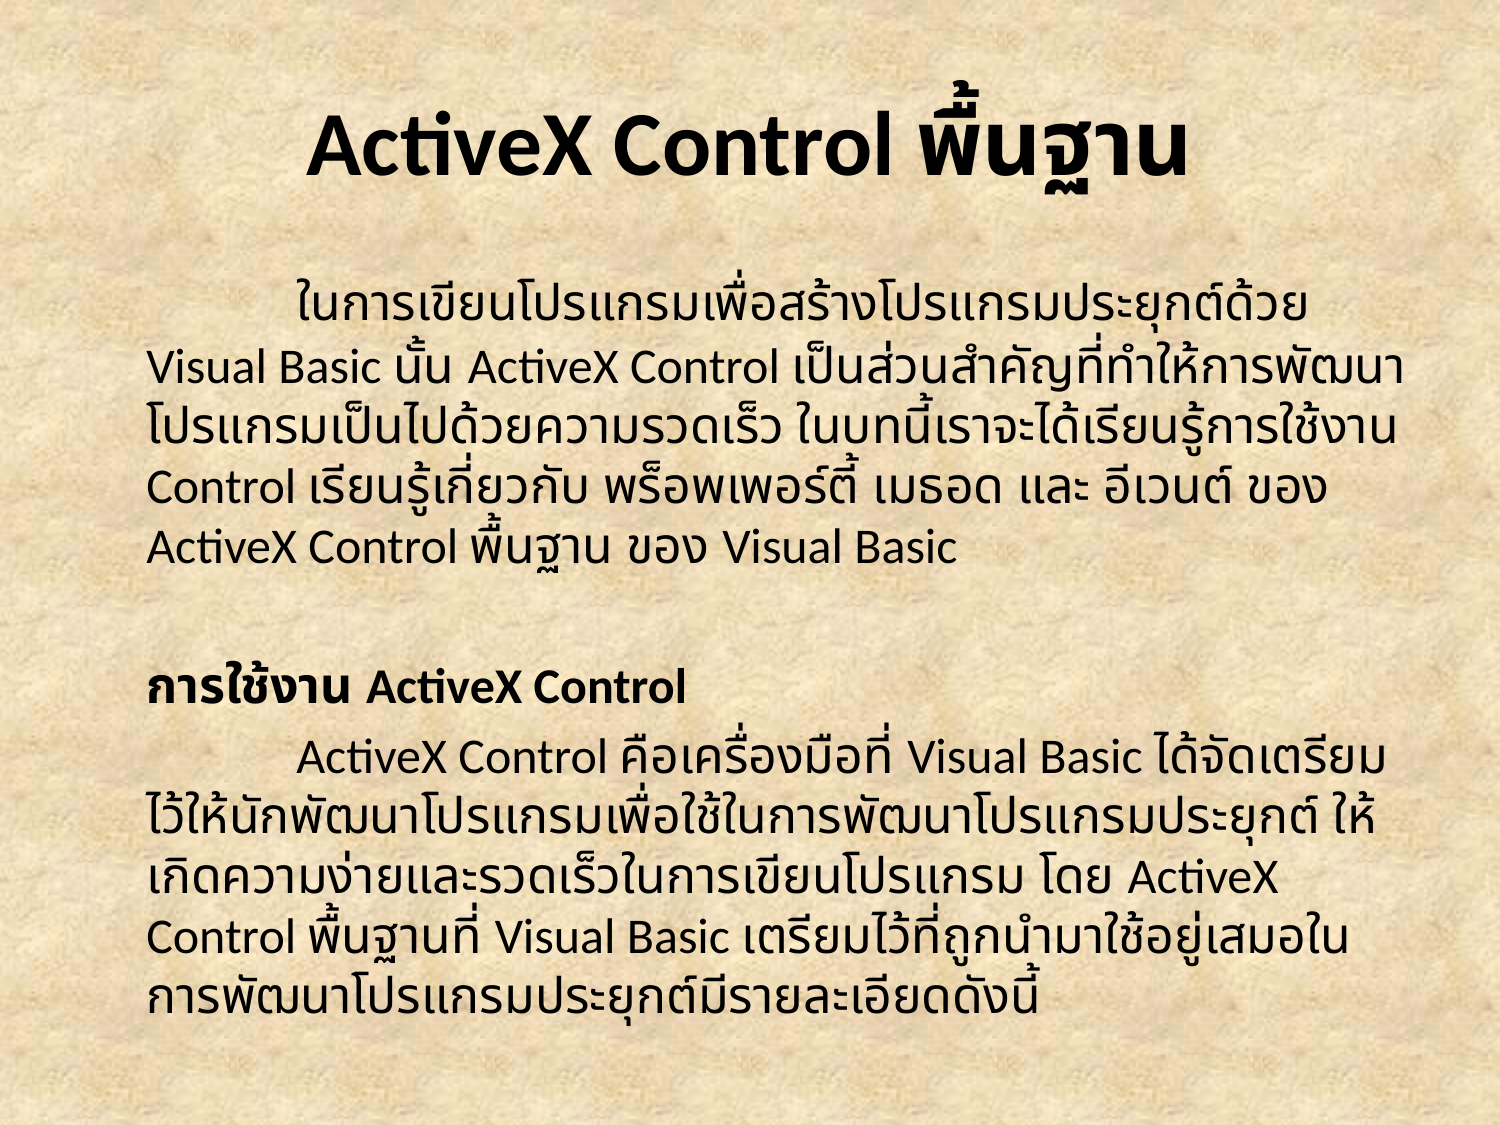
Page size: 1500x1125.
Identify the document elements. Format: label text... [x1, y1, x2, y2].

picture [0, 0, 1500, 1125]
title ActiveX Control พื้นฐาน [75, 45, 1425, 233]
list ในการเขียนโปรแกรมเพื่อสร้างโปรแกรมประยุกต์ด้วย Visual Basic นั้น ActiveX Control เป็นส่วนสำคัญที่ทำให้การพัฒนาโปรแกรมเป็นไปด้วยความรวดเร็ว ในบทนี้เราจะได้เรียนรู้การใช้งาน Control เรียนรู้เกี่ยวกับ พร็อพเพอร์ตี้ เมธอด และ อีเวนต์ ของ ActiveX Control พื้นฐาน ของ Visual Basic การใช้งาน ActiveX Control ActiveX Control คือเครื่องมือที่ Visual Basic ได้จัดเตรียมไว้ให้นักพัฒนาโปรแกรมเพื่อใช้ในการพัฒนาโปรแกรมประยุกต์ ให้เกิดความง่ายและรวดเร็วในการเขียนโปรแกรม โดย ActiveX Control พื้นฐานที่ Visual Basic เตรียมไว้ที่ถูกนำมาใช้อยู่เสมอในการพัฒนาโปรแกรมประยุกต์มีรายละเอียดดังนี้ [75, 246, 1425, 1005]
